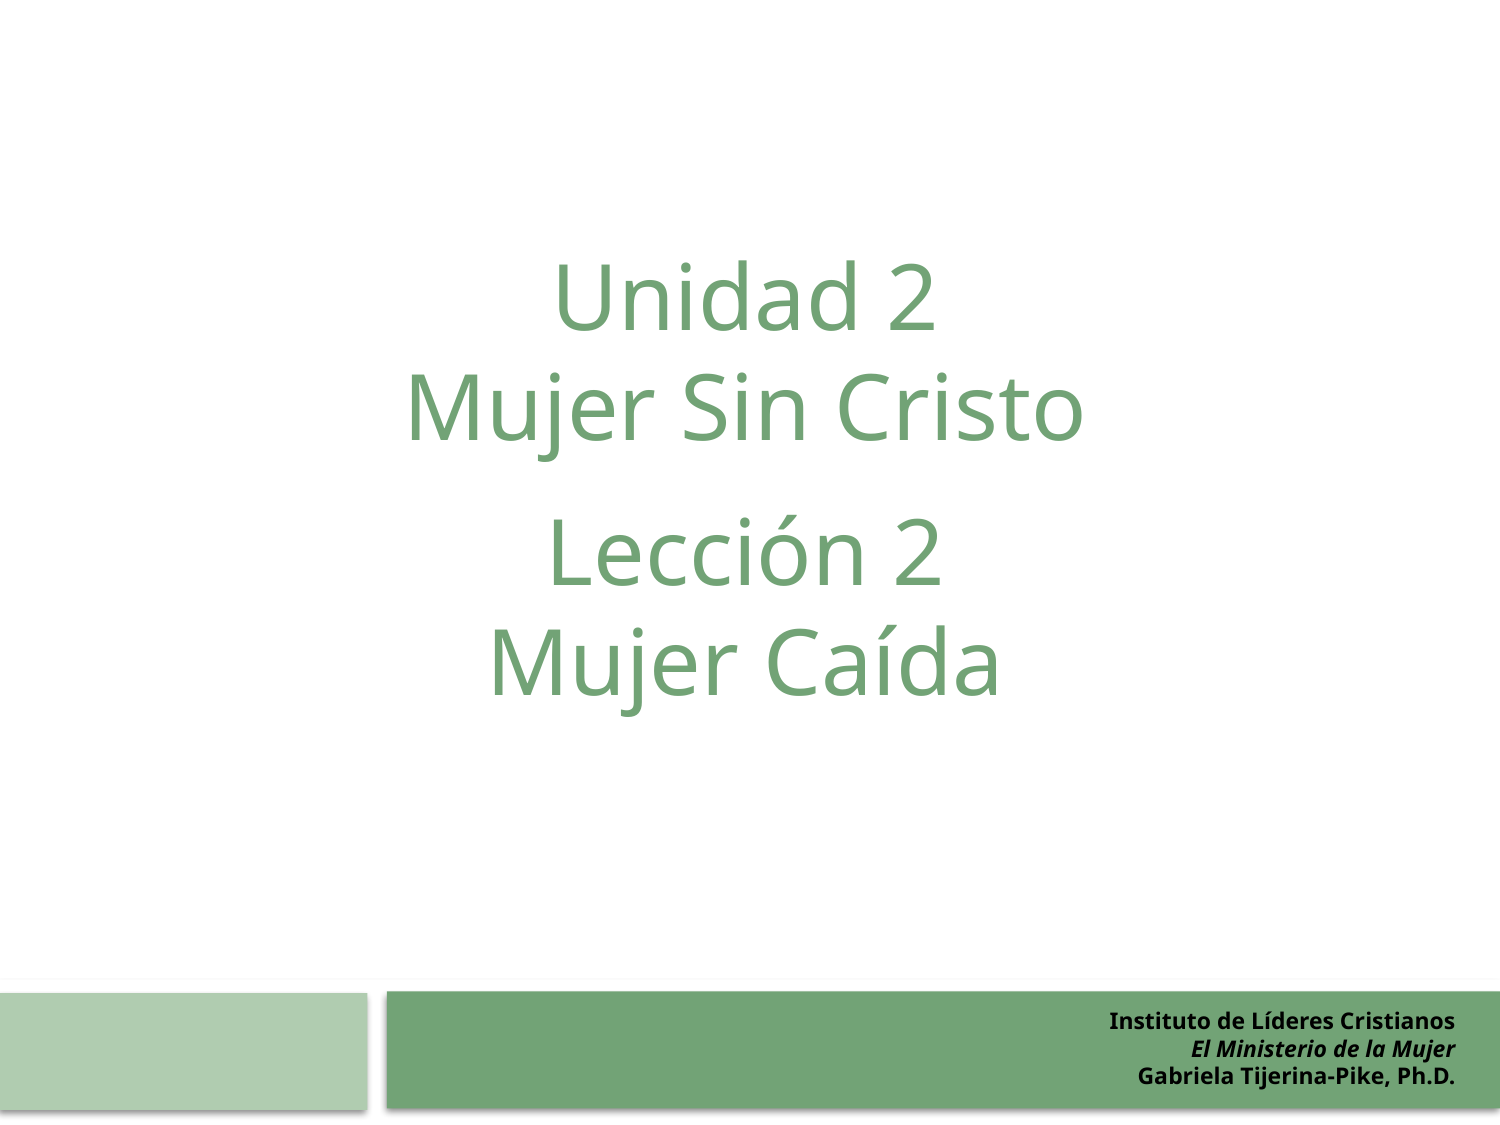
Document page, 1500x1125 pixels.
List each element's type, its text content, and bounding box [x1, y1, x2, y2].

text_box Unidad 2 Mujer Sin Cristo Lección 2 Mujer Caída [388, 231, 1103, 722]
text_box Instituto de Líderes Cristianos El Ministerio de la Mujer Gabriela Tijerina-Pike, Ph.D. [242, 999, 1471, 1097]
